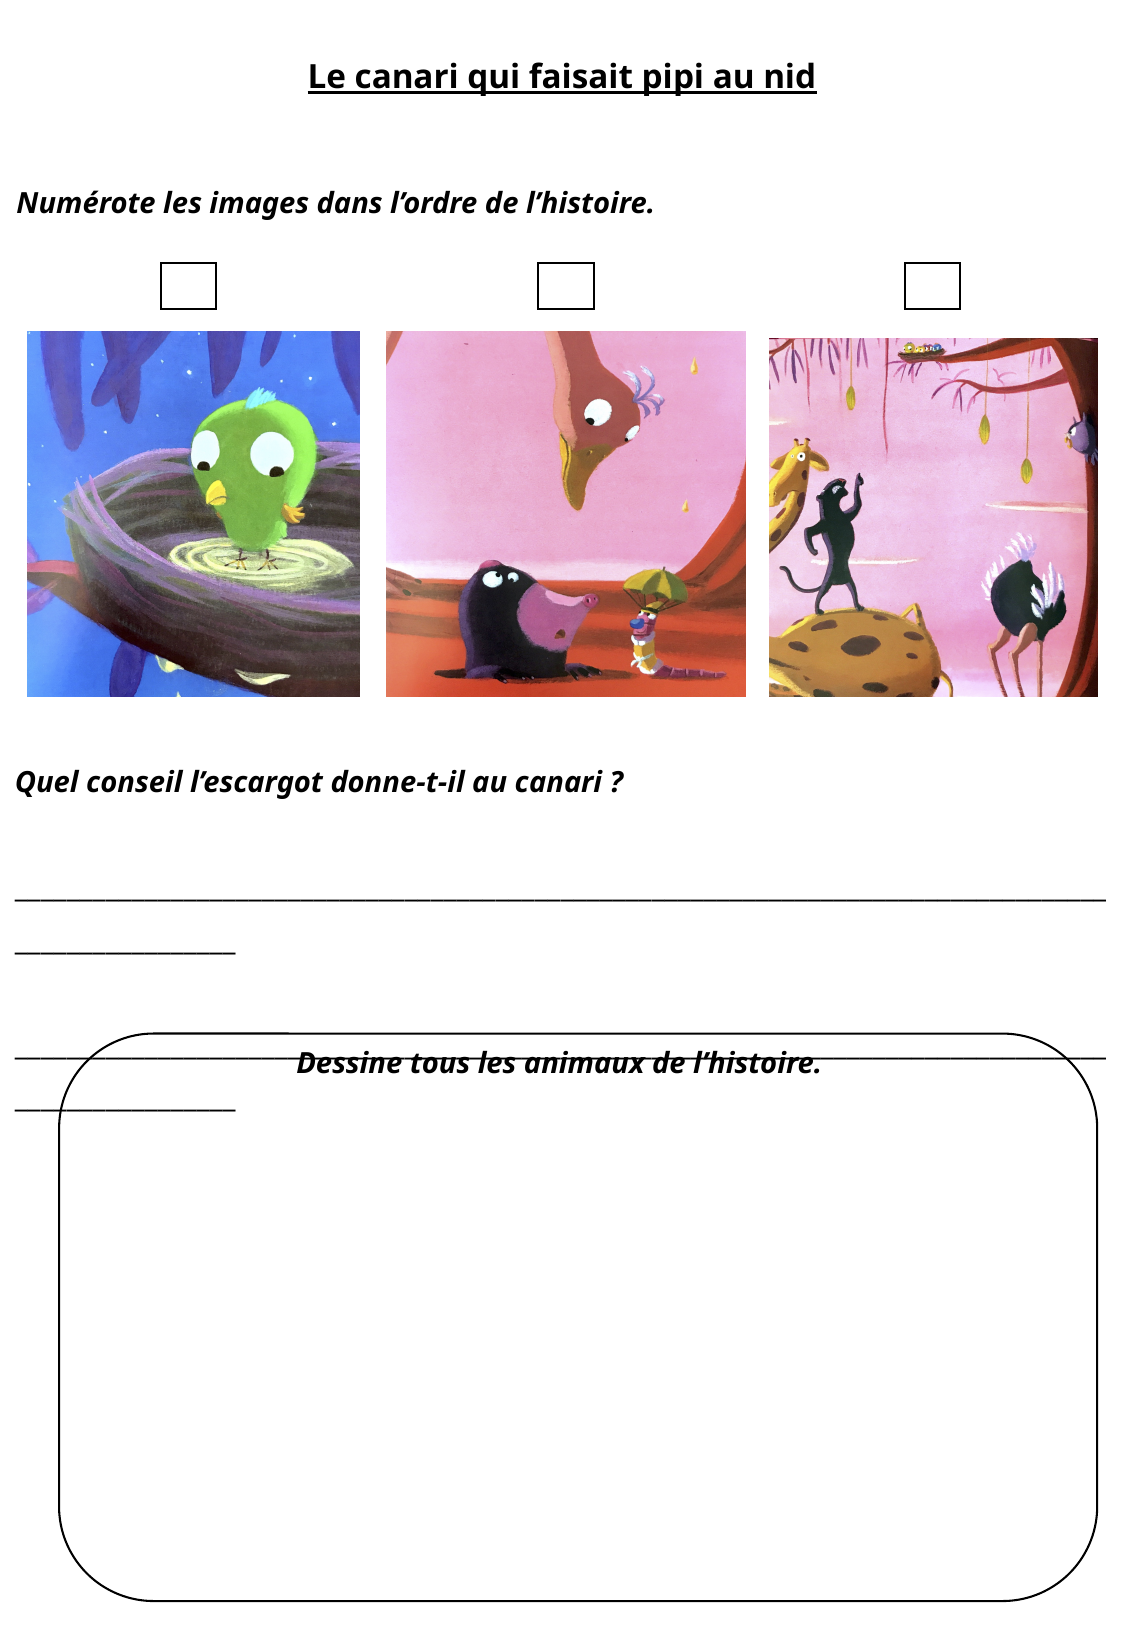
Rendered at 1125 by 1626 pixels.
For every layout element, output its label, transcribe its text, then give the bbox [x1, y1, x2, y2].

text_box [160, 262, 217, 310]
text_box [904, 262, 961, 310]
picture [27, 331, 360, 697]
text_box Numérote les images dans l’ordre de l’histoire. [1, 176, 1125, 297]
picture [769, 338, 1098, 697]
text_box Le canari qui faisait pipi au nid [0, 48, 1125, 103]
text_box [537, 262, 595, 310]
text_box [58, 1121, 1099, 1603]
text_box Quel conseil l’escargot donne-t-il au canari ? _____________________________________________________________________________________________________ _____________________________________________________________________________________________________ [0, 738, 1125, 1121]
picture [386, 331, 746, 697]
